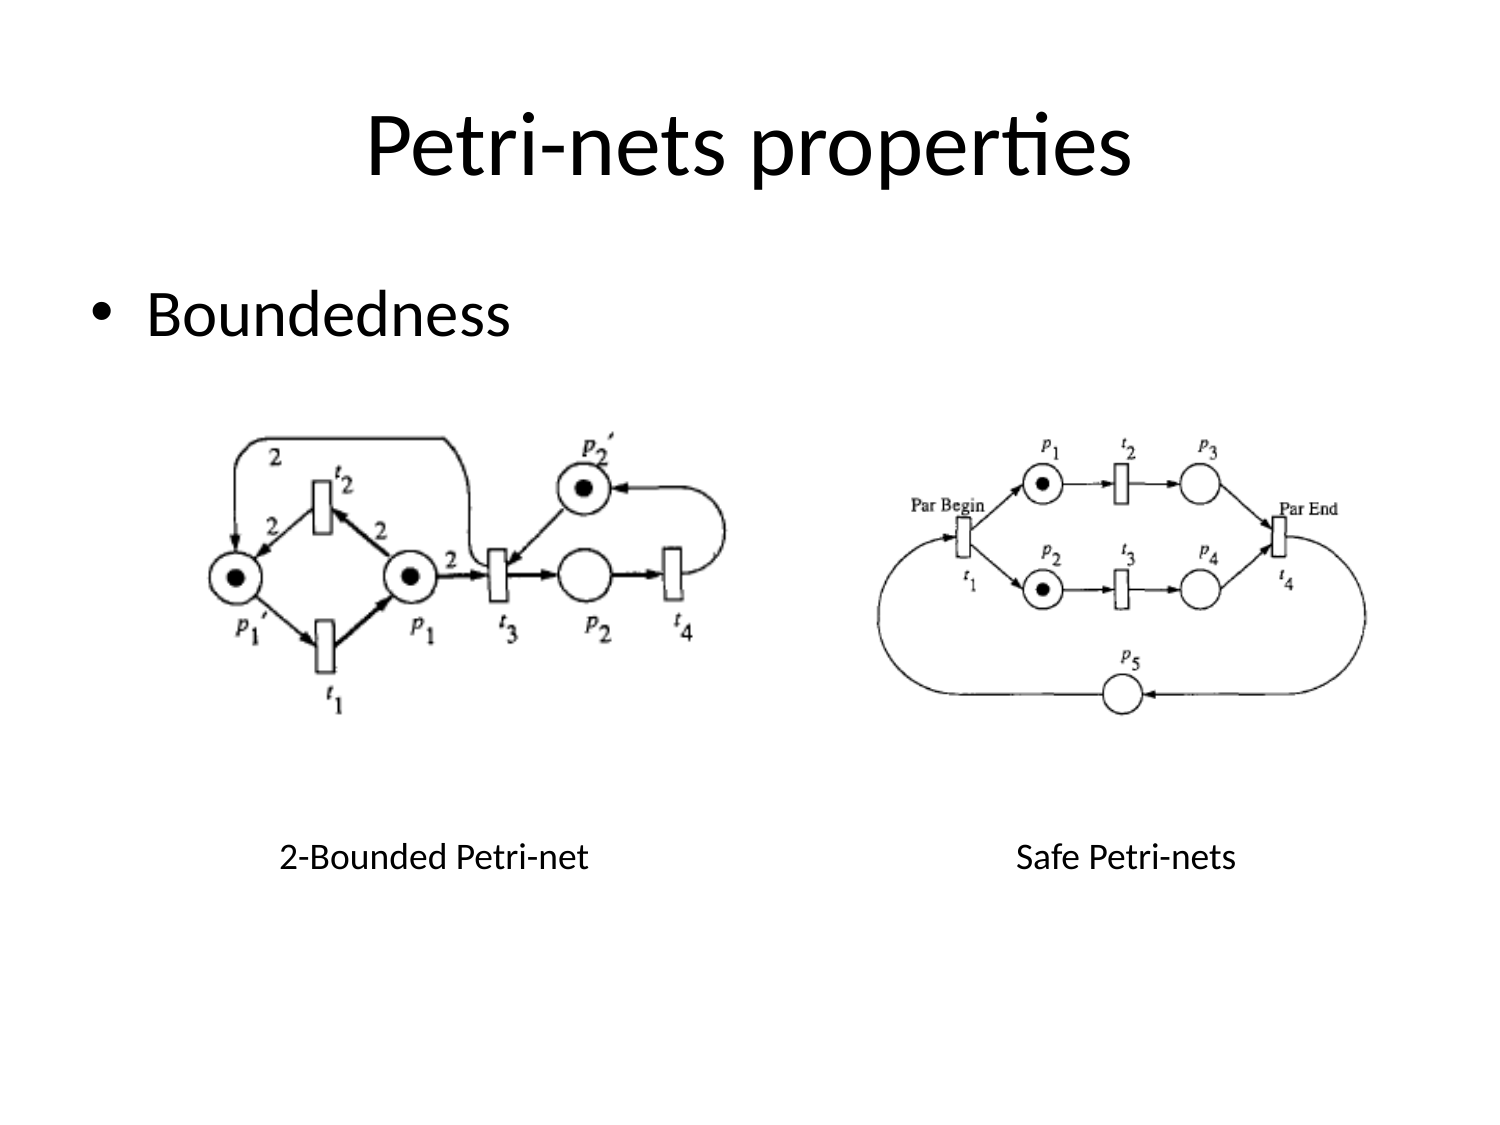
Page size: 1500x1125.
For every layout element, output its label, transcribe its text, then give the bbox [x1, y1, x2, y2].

text_box Safe Petri-nets [1001, 824, 1252, 885]
picture [174, 399, 776, 722]
picture [849, 424, 1405, 721]
list Boundedness [75, 262, 1425, 1005]
title Petri-nets properties [75, 45, 1425, 233]
text_box 2-Bounded Petri-net [264, 824, 605, 885]
